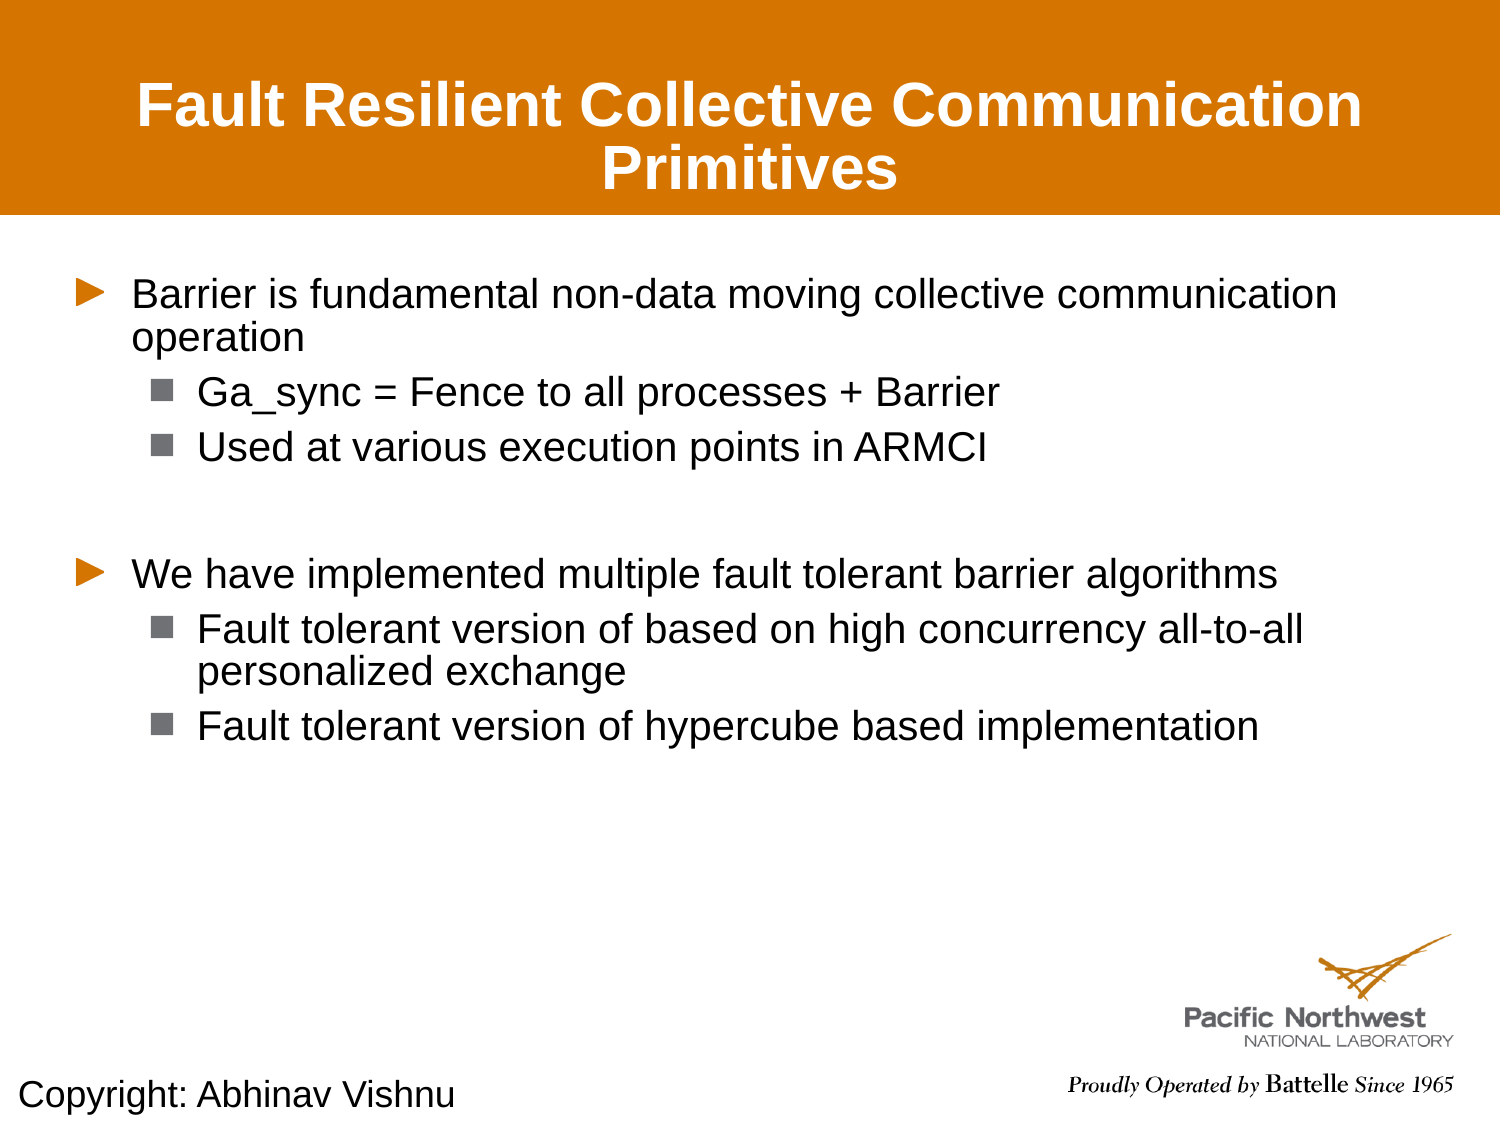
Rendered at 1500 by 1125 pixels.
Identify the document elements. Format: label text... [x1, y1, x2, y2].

picture [150, 712, 174, 736]
title Fault Resilient Collective Communication Primitives [77, 75, 1424, 238]
picture [75, 557, 105, 587]
picture [1065, 930, 1500, 1125]
picture [150, 433, 174, 457]
picture [75, 277, 105, 307]
picture [150, 615, 174, 639]
picture [150, 378, 174, 402]
list Barrier is fundamental non-data moving collective communication operation Ga_sync = Fence to all processes + Barrier Used at various execution points in ARMCI We have implemented multiple fault tolerant barrier algorithms Fault tolerant version of based on high concurrency all-to-all personalized exchange Fault tolerant version of hypercube based implementation [74, 274, 1424, 888]
